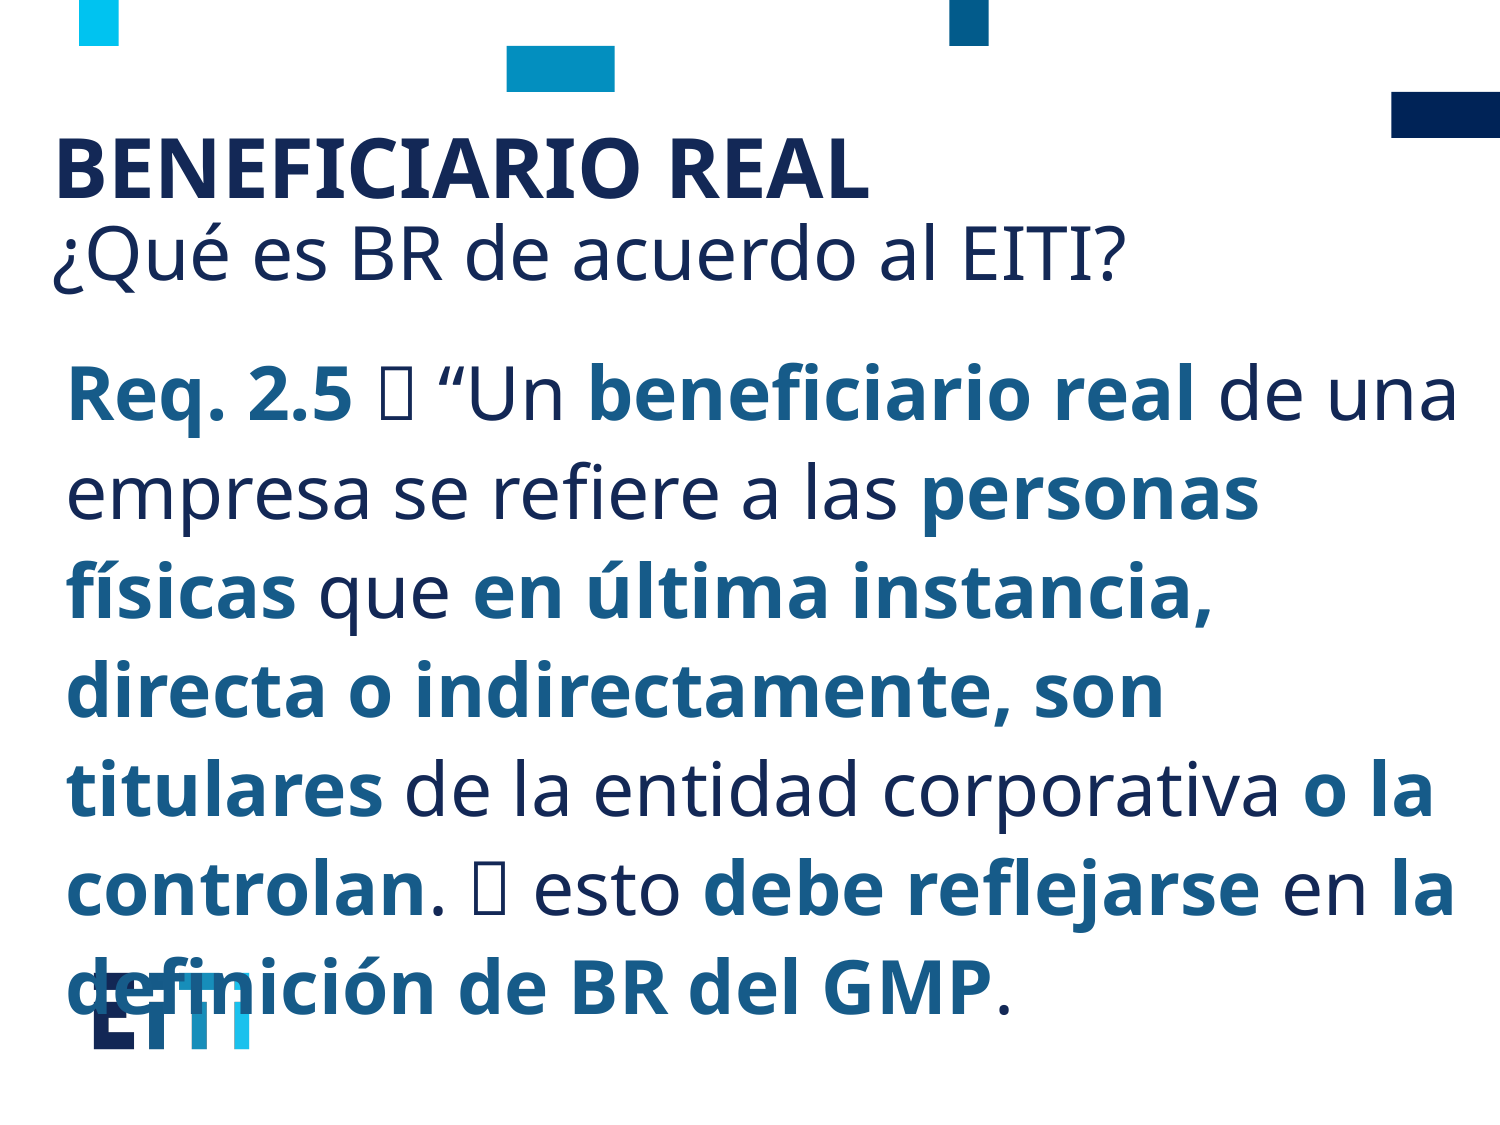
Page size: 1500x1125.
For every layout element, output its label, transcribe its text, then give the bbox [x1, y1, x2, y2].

title BENEFICIARIO REAL ¿Qué es BR de acuerdo al EITI? [37, 120, 1500, 231]
list Req. 2.5  “Un beneficiario real de una empresa se refiere a las personas físicas que en última instancia, directa o indirectamente, son titulares de la entidad corporativa o la controlan.  esto debe reflejarse en la definición de BR del GMP. [50, 329, 1487, 1107]
